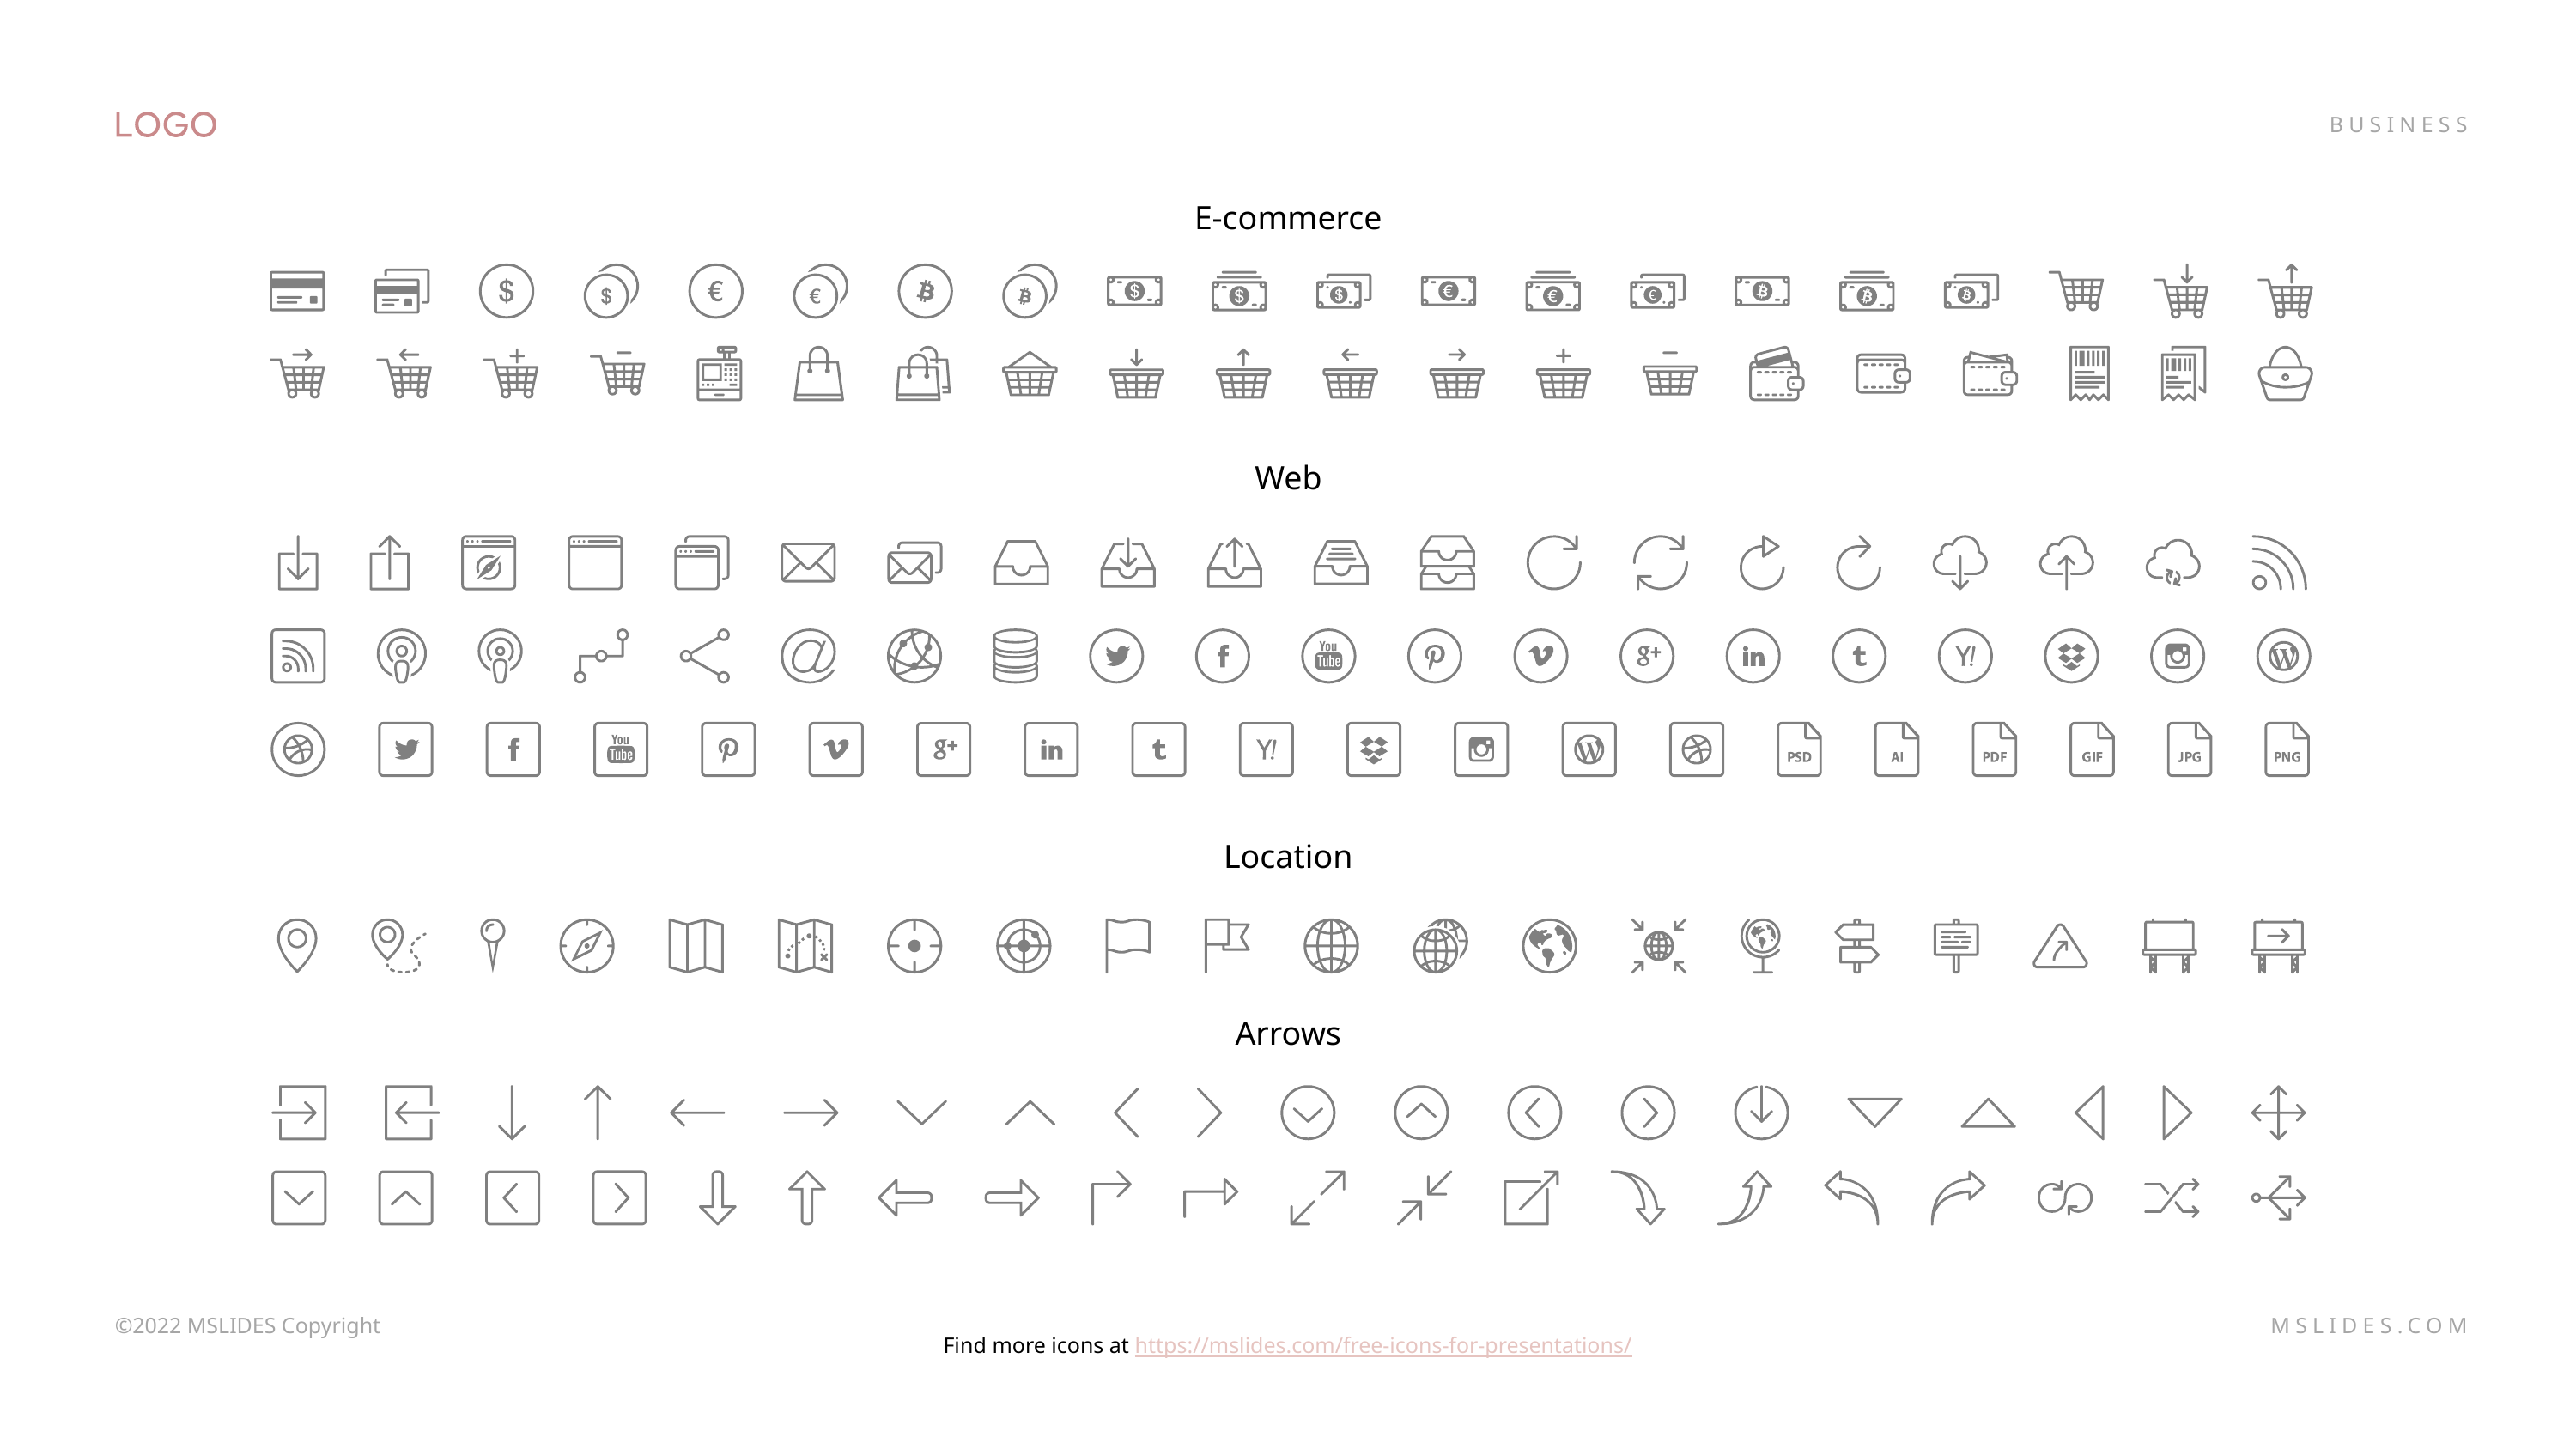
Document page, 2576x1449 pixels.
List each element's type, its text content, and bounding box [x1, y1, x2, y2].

text_box [2171, 345, 2207, 394]
text_box [398, 348, 420, 361]
text_box [919, 345, 951, 394]
text_box [1856, 353, 1911, 394]
text_box [270, 358, 325, 399]
text_box [2257, 278, 2313, 319]
text_box [1206, 543, 1262, 588]
text_box [1413, 928, 1459, 974]
text_box [593, 721, 649, 778]
text_box [1522, 918, 1577, 974]
text_box [1280, 1085, 1336, 1141]
text_box [1725, 628, 1781, 684]
text_box [1005, 1100, 1055, 1125]
text_box [2150, 628, 2206, 684]
text_box [897, 541, 943, 574]
text_box [897, 263, 953, 319]
text_box [1507, 1085, 1563, 1141]
text_box [1530, 276, 1577, 279]
text_box [1962, 350, 2019, 397]
text_box [2038, 535, 2094, 575]
text_box [996, 918, 1052, 974]
text_box [568, 535, 623, 591]
text_box [2251, 535, 2307, 591]
text_box [1740, 919, 1780, 974]
text_box [378, 721, 434, 778]
text_box [378, 535, 401, 580]
text_box [696, 345, 743, 402]
text_box [1119, 537, 1137, 568]
text_box [1745, 918, 1781, 954]
text_box [2044, 628, 2099, 684]
text_box [574, 628, 629, 684]
text_box [1717, 1170, 1773, 1226]
text_box [271, 1170, 327, 1226]
text_box [371, 918, 404, 961]
text_box [1114, 1088, 1139, 1138]
text_box [781, 628, 836, 684]
text_box [509, 348, 525, 364]
text_box [1131, 722, 1187, 778]
text_box [1777, 721, 1822, 778]
text_box [1630, 281, 1676, 309]
text_box [292, 348, 313, 361]
text_box [1346, 721, 1402, 778]
text_box [1632, 535, 1685, 564]
text_box [2162, 1085, 2193, 1141]
text_box [807, 263, 848, 305]
text_box [2032, 923, 2088, 969]
text_box [1290, 1200, 1315, 1226]
text_box [416, 936, 422, 941]
text_box [1420, 276, 1477, 306]
text_box [2144, 1178, 2200, 1213]
text_box [1749, 345, 1805, 402]
text_box [1419, 535, 1475, 591]
text_box [2174, 1200, 2200, 1218]
text_box [1620, 1085, 1676, 1141]
text_box [886, 628, 943, 684]
text_box [1937, 628, 1993, 684]
text_box [701, 721, 756, 778]
text_box [583, 273, 629, 319]
text_box [1017, 263, 1058, 305]
text_box [670, 1099, 726, 1127]
text_box [1640, 273, 1686, 301]
text_box [2285, 263, 2299, 284]
text_box [1320, 1170, 1346, 1196]
text_box [699, 1170, 737, 1226]
text_box [1197, 1088, 1223, 1138]
text_box [378, 1170, 434, 1226]
text_box [1556, 348, 1571, 364]
text_box [480, 918, 506, 973]
text_box [1740, 535, 1785, 591]
text_box [1631, 961, 1644, 974]
text_box [1643, 931, 1674, 961]
text_box [2251, 1085, 2306, 1141]
text_box [1236, 348, 1250, 367]
text_box [277, 552, 319, 591]
text_box [1874, 721, 1920, 778]
text_box [1832, 628, 1887, 684]
text_box [916, 722, 972, 778]
text_box [668, 918, 724, 974]
text_box [1932, 535, 1988, 575]
text_box [1526, 535, 1582, 591]
text_box [384, 268, 430, 304]
text_box [679, 628, 730, 684]
text_box [2057, 555, 2075, 591]
text_box [492, 658, 508, 684]
text_box [777, 918, 834, 974]
text_box [2153, 278, 2208, 319]
text_box Web [796, 451, 1781, 503]
text_box [1844, 276, 1890, 279]
text_box [2160, 353, 2196, 402]
text_box [485, 1170, 541, 1226]
text_box [1824, 1170, 1880, 1226]
text_box [369, 552, 410, 591]
text_box [2251, 1175, 2306, 1221]
text_box [1971, 721, 2018, 778]
text_box [2166, 568, 2173, 585]
text_box [808, 721, 864, 778]
text_box [2180, 263, 2194, 284]
text_box [1448, 348, 1466, 361]
text_box [2142, 918, 2197, 974]
text_box [1091, 1170, 1132, 1226]
text_box [1951, 555, 1969, 591]
text_box [1130, 348, 1143, 367]
text_box [1561, 721, 1617, 778]
text_box [1518, 1170, 1559, 1211]
text_box Arrows [796, 1007, 1781, 1058]
text_box [412, 967, 418, 973]
text_box [1525, 281, 1581, 312]
text_box [793, 345, 844, 402]
text_box [394, 1101, 440, 1125]
text_box [287, 535, 310, 580]
text_box [1668, 721, 1725, 778]
text_box [1943, 281, 1990, 309]
text_box [477, 628, 523, 672]
text_box [1662, 351, 1678, 355]
text_box [886, 918, 943, 974]
text_box [1735, 276, 1790, 306]
text_box [270, 270, 325, 312]
text_box [485, 721, 541, 778]
text_box [598, 263, 640, 305]
text_box [1212, 281, 1267, 312]
text_box [2166, 721, 2213, 778]
text_box Location [796, 829, 1781, 882]
text_box [270, 628, 326, 684]
text_box [1316, 281, 1362, 309]
text_box [1406, 628, 1462, 684]
text_box [276, 918, 318, 973]
text_box [2074, 1085, 2105, 1141]
text_box [1183, 1178, 1239, 1218]
text_box [385, 1085, 433, 1141]
text_box [376, 628, 427, 677]
text_box [1734, 1085, 1789, 1141]
text_box [1637, 561, 1689, 591]
text_box [887, 551, 933, 585]
text_box [1100, 543, 1156, 588]
text_box [1301, 628, 1357, 684]
text_box [781, 543, 836, 583]
text_box [2069, 345, 2110, 402]
text_box [2256, 628, 2312, 684]
text_box [1631, 918, 1644, 931]
text_box [1322, 368, 1378, 399]
text_box [896, 1100, 947, 1125]
text_box [1326, 273, 1372, 301]
text_box [788, 1170, 826, 1226]
text_box [1513, 628, 1569, 684]
text_box [478, 263, 535, 319]
text_box [1429, 368, 1485, 399]
text_box Find more icons at https://mslides.com/free-icons-for-presentations/ [563, 1332, 2013, 1367]
text_box [1953, 273, 2000, 301]
text_box [1836, 535, 1881, 591]
text_box [2069, 721, 2115, 778]
text_box [1225, 537, 1244, 568]
text_box [1619, 628, 1675, 684]
text_box [1109, 368, 1164, 399]
text_box [1002, 350, 1058, 397]
text_box [1426, 1170, 1453, 1196]
text_box [616, 351, 632, 355]
text_box [279, 1085, 327, 1141]
text_box [1847, 1097, 1903, 1128]
text_box [1024, 722, 1079, 778]
text_box [1834, 918, 1880, 974]
text_box [1204, 918, 1250, 973]
text_box [1394, 1085, 1449, 1141]
text_box [2251, 918, 2306, 974]
text_box [590, 355, 646, 396]
text_box [1930, 1170, 1986, 1226]
text_box [2145, 538, 2201, 579]
text_box [1933, 918, 1979, 974]
text_box [993, 628, 1038, 684]
text_box [1839, 281, 1895, 312]
text_box [688, 263, 744, 319]
text_box [483, 358, 539, 399]
text_box [2172, 570, 2181, 587]
text_box [1504, 1180, 1549, 1226]
text_box [2264, 721, 2310, 778]
text_box [1221, 270, 1257, 274]
text_box [1535, 270, 1571, 274]
text_box [461, 535, 517, 591]
text_box [1216, 276, 1262, 279]
text_box [1397, 1200, 1423, 1226]
text_box [1674, 918, 1687, 931]
text_box [1535, 368, 1592, 399]
text_box [374, 278, 420, 314]
text_box [592, 1170, 647, 1226]
text_box [1674, 961, 1687, 974]
text_box [1610, 1170, 1666, 1226]
text_box [993, 540, 1049, 585]
text_box [984, 1179, 1040, 1217]
text_box [2257, 345, 2313, 402]
text_box [1105, 918, 1151, 974]
text_box [584, 1085, 612, 1141]
text_box [1642, 365, 1698, 396]
text_box [270, 721, 326, 778]
text_box [271, 1101, 317, 1125]
text_box [2048, 270, 2105, 312]
text_box [498, 1085, 526, 1141]
text_box [1313, 540, 1369, 585]
text_box [1303, 918, 1359, 974]
text_box [376, 358, 432, 399]
text_box [394, 659, 410, 684]
text_box [2038, 1180, 2093, 1216]
text_box [783, 1099, 839, 1127]
text_box [895, 353, 941, 402]
text_box [1960, 1097, 2016, 1128]
text_box [1107, 276, 1163, 306]
text_box [1002, 273, 1048, 319]
text_box [1341, 348, 1359, 361]
text_box [674, 544, 720, 591]
text_box [559, 918, 615, 974]
text_box [684, 535, 730, 580]
text_box [1849, 270, 1885, 274]
text_box [1427, 918, 1468, 959]
text_box [1194, 628, 1250, 684]
text_box [878, 1179, 933, 1217]
text_box [1238, 722, 1294, 778]
text_box [1215, 368, 1272, 399]
text_box [1089, 628, 1145, 684]
text_box E-commerce [796, 191, 1781, 243]
text_box [1454, 721, 1510, 778]
text_box [793, 273, 839, 319]
